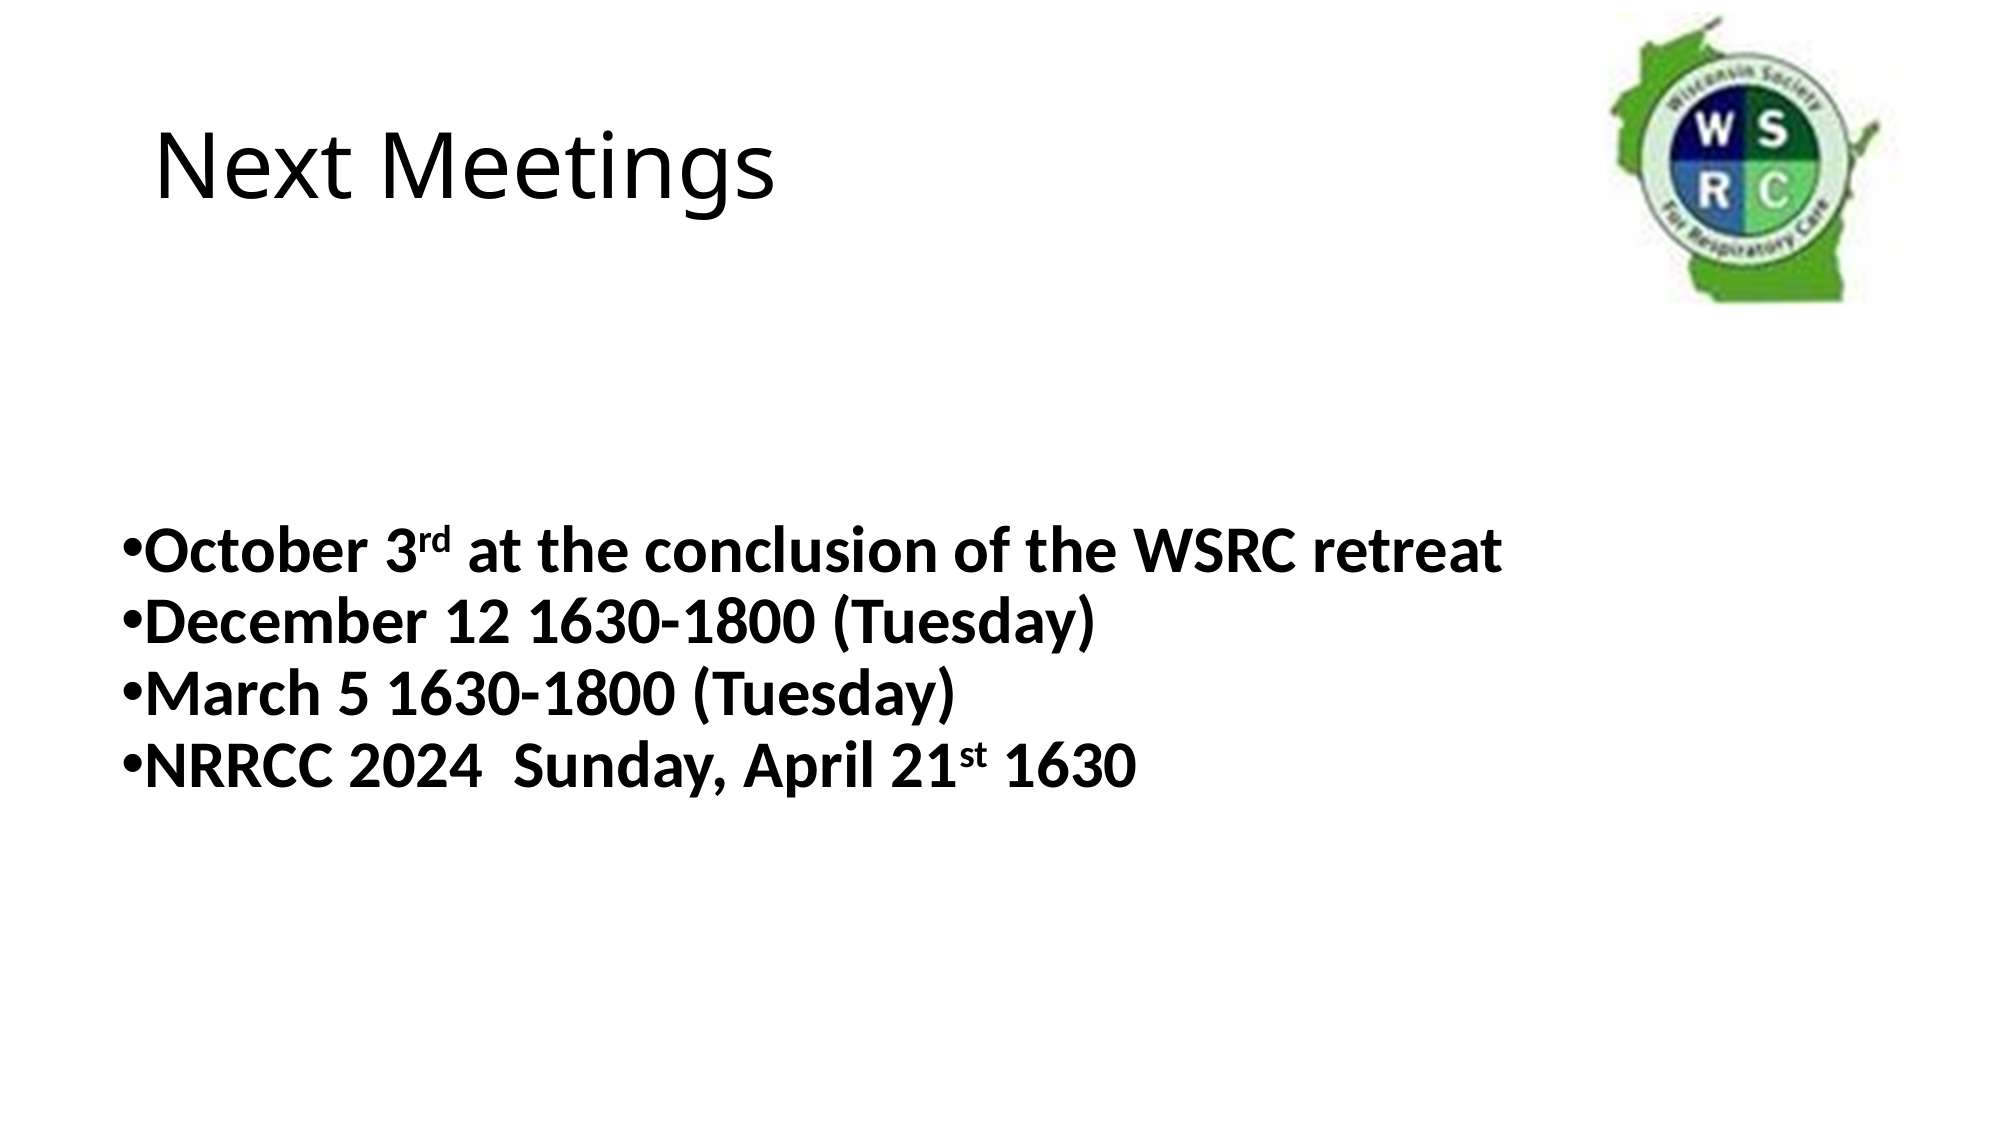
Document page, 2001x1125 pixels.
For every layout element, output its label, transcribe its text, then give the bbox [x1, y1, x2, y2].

picture [1550, 12, 1945, 306]
title Next Meetings [137, 59, 1550, 278]
list October 3rd at the conclusion of the WSRC retreat December 12 1630-1800 (Tuesday) March 5 1630-1800 (Tuesday) NRRCC 2024 Sunday, April 21st 1630 [106, 385, 1568, 1039]
